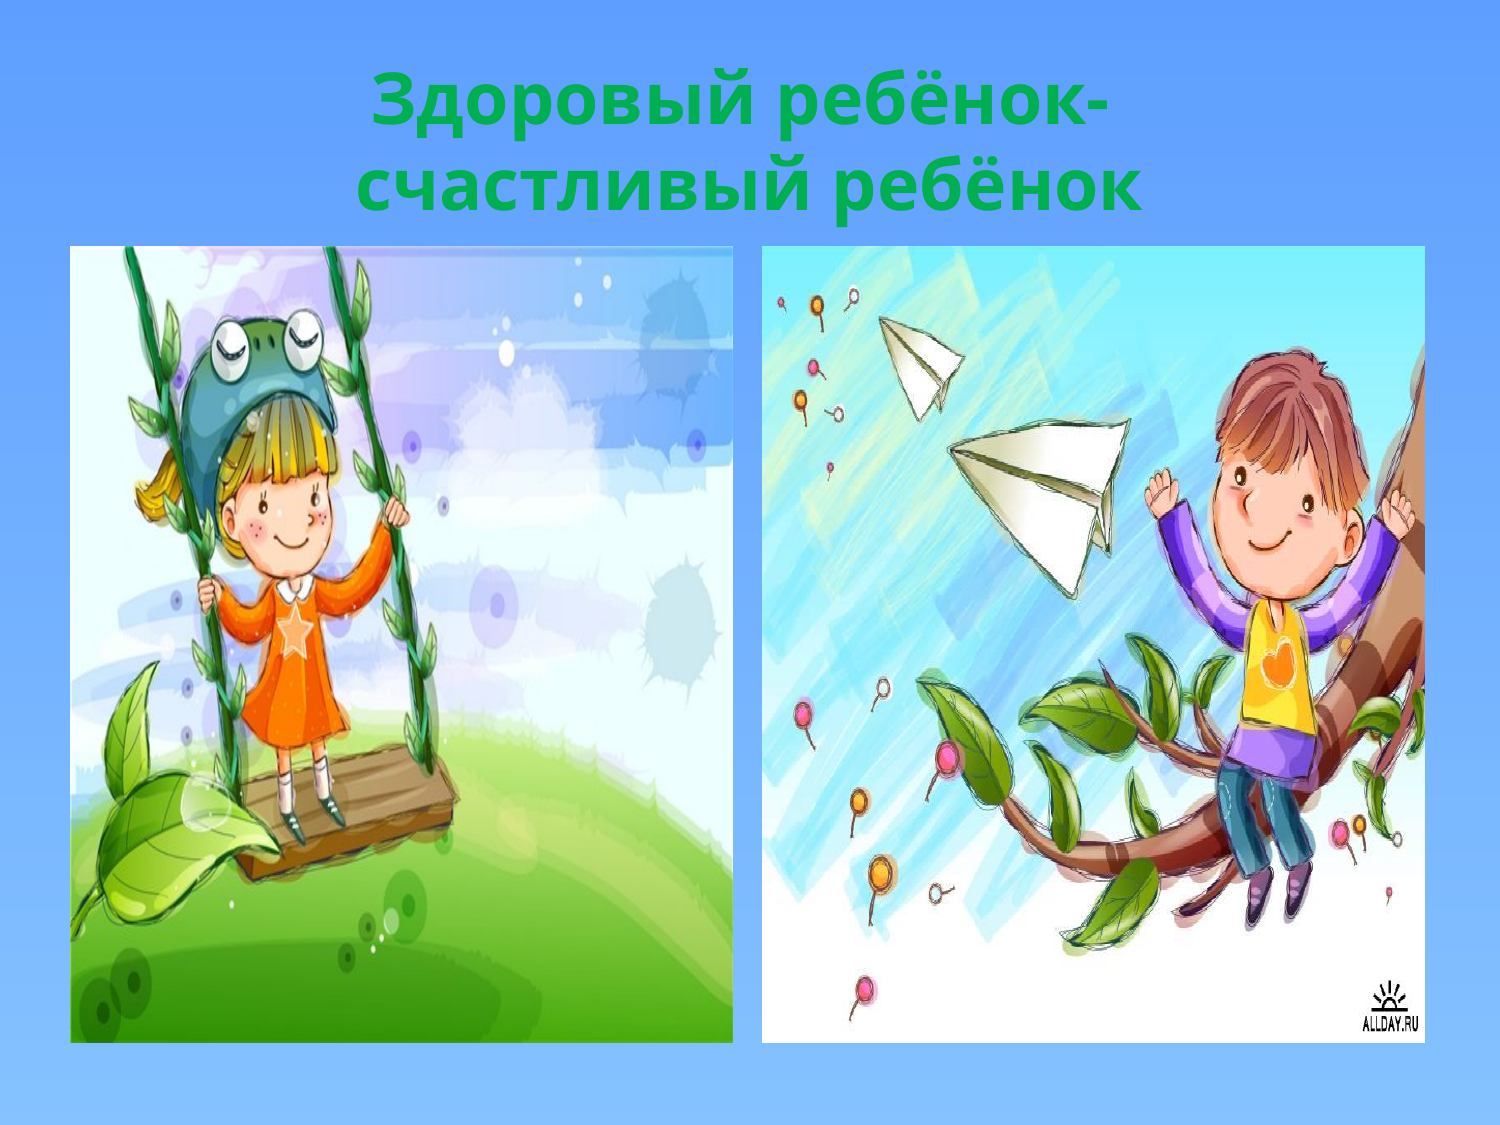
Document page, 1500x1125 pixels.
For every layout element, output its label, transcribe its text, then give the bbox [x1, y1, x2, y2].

title Здоровый ребёнок- счастливый ребёнок [75, 45, 1425, 233]
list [762, 245, 1426, 1044]
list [70, 245, 733, 1044]
